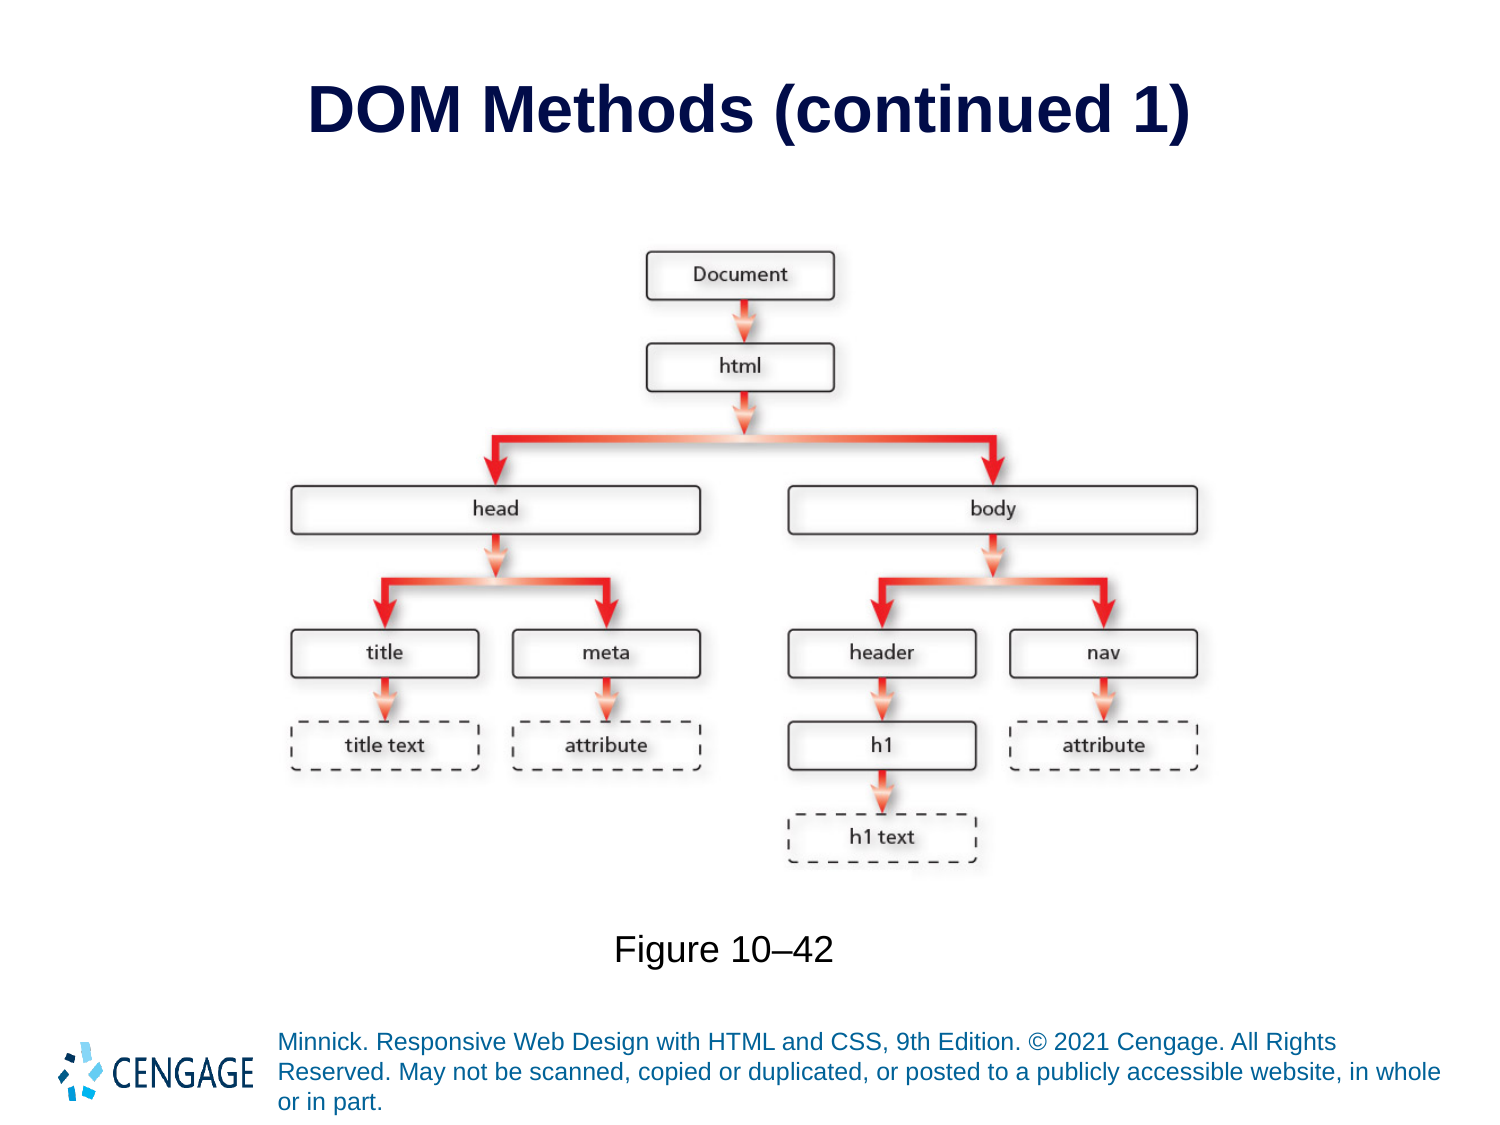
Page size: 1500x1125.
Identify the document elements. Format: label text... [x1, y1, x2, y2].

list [277, 237, 1223, 888]
title DOM Methods (continued 1) [103, 75, 1397, 225]
list Figure 10–42 [614, 930, 886, 991]
footer Minnick. Responsive Web Design with HTML and CSS, 9th Edition. © 2021 Cengage. All Rights Reserved. May not be scanned, copied or duplicated, or posted to a publicly accessible website, in whole or in part. [262, 1040, 1475, 1100]
picture [58, 1042, 253, 1101]
